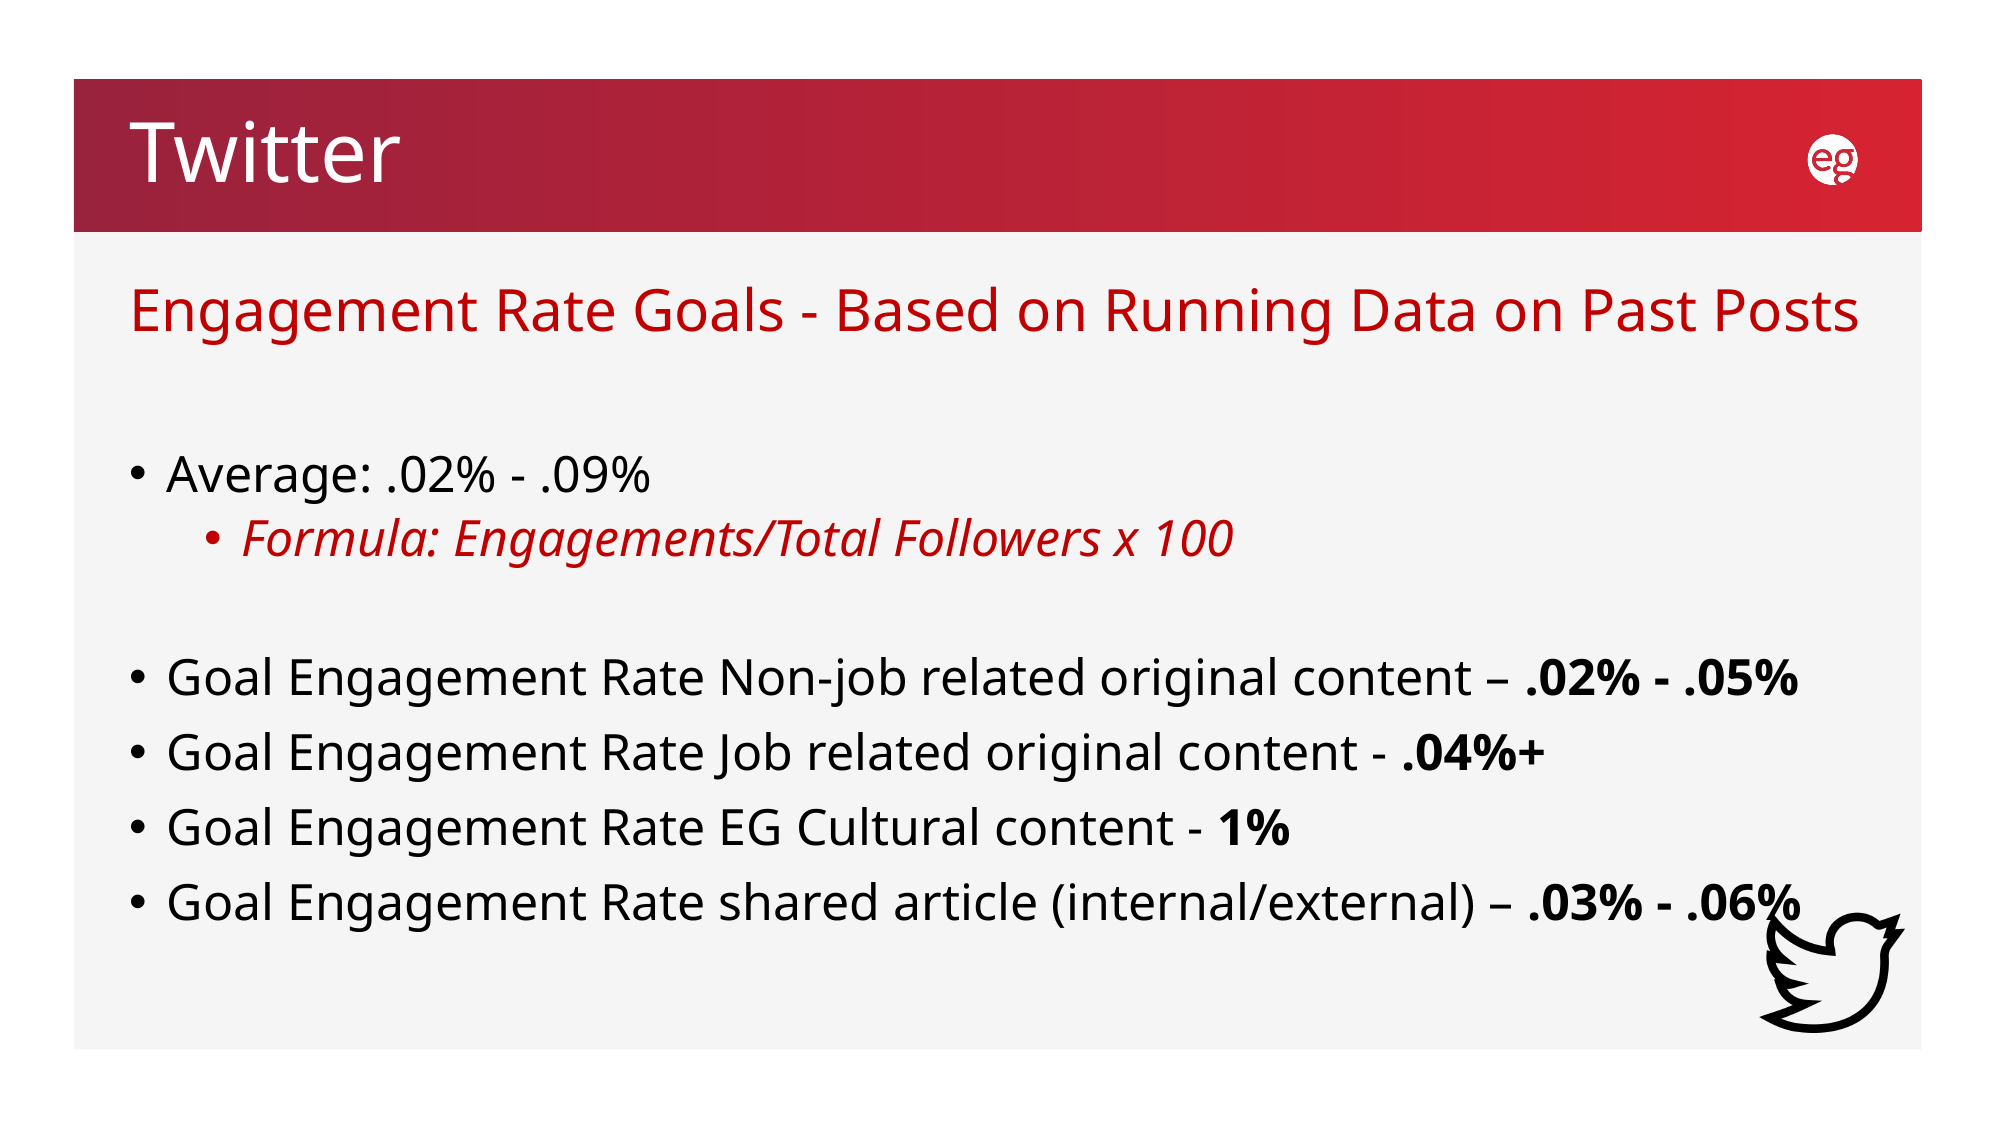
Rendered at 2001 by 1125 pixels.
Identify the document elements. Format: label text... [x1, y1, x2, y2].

picture [1759, 899, 1905, 1046]
title Twitter [114, 79, 1792, 232]
list Engagement Rate Goals - Based on Running Data on Past Posts Average: .02% - .09% Formula: Engagements/Total Followers x 100 Goal Engagement Rate Non-job related original content – .02% - .05% Goal Engagement Rate Job related original content - .04%+ Goal Engagement Rate EG Cultural content - 1% Goal Engagement Rate shared article (internal/external) – .03% - .06% [114, 273, 1922, 1050]
